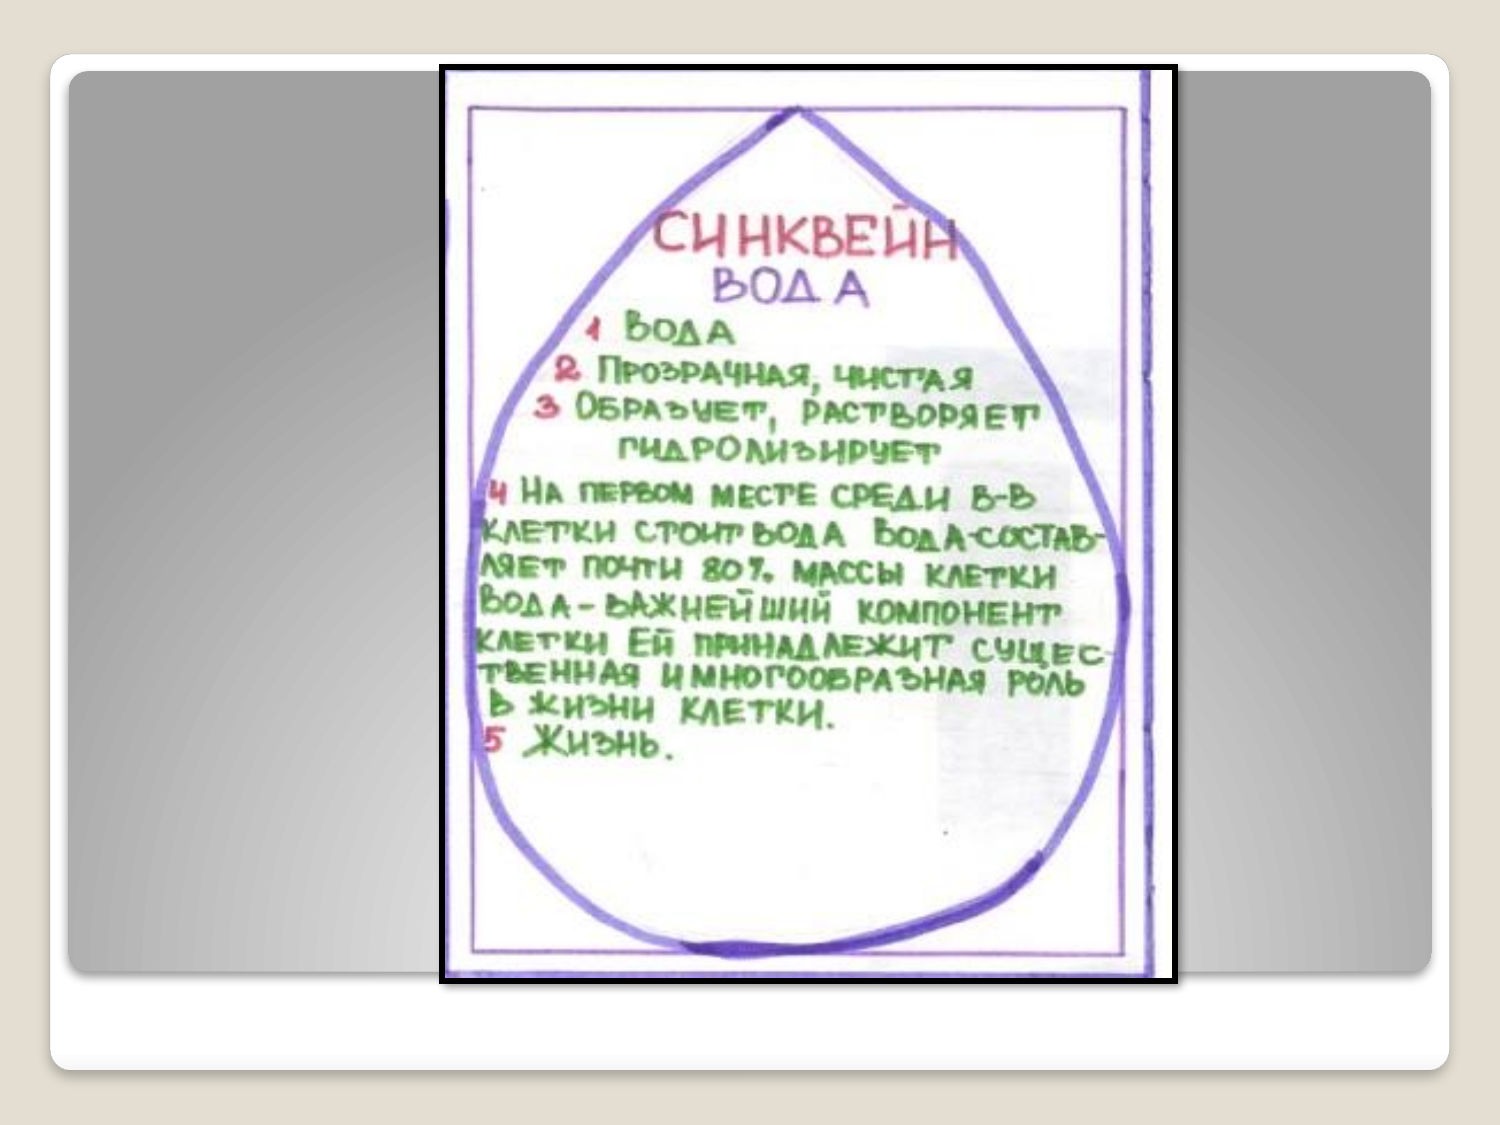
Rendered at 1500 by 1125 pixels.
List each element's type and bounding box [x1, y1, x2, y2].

picture [445, 70, 1173, 979]
